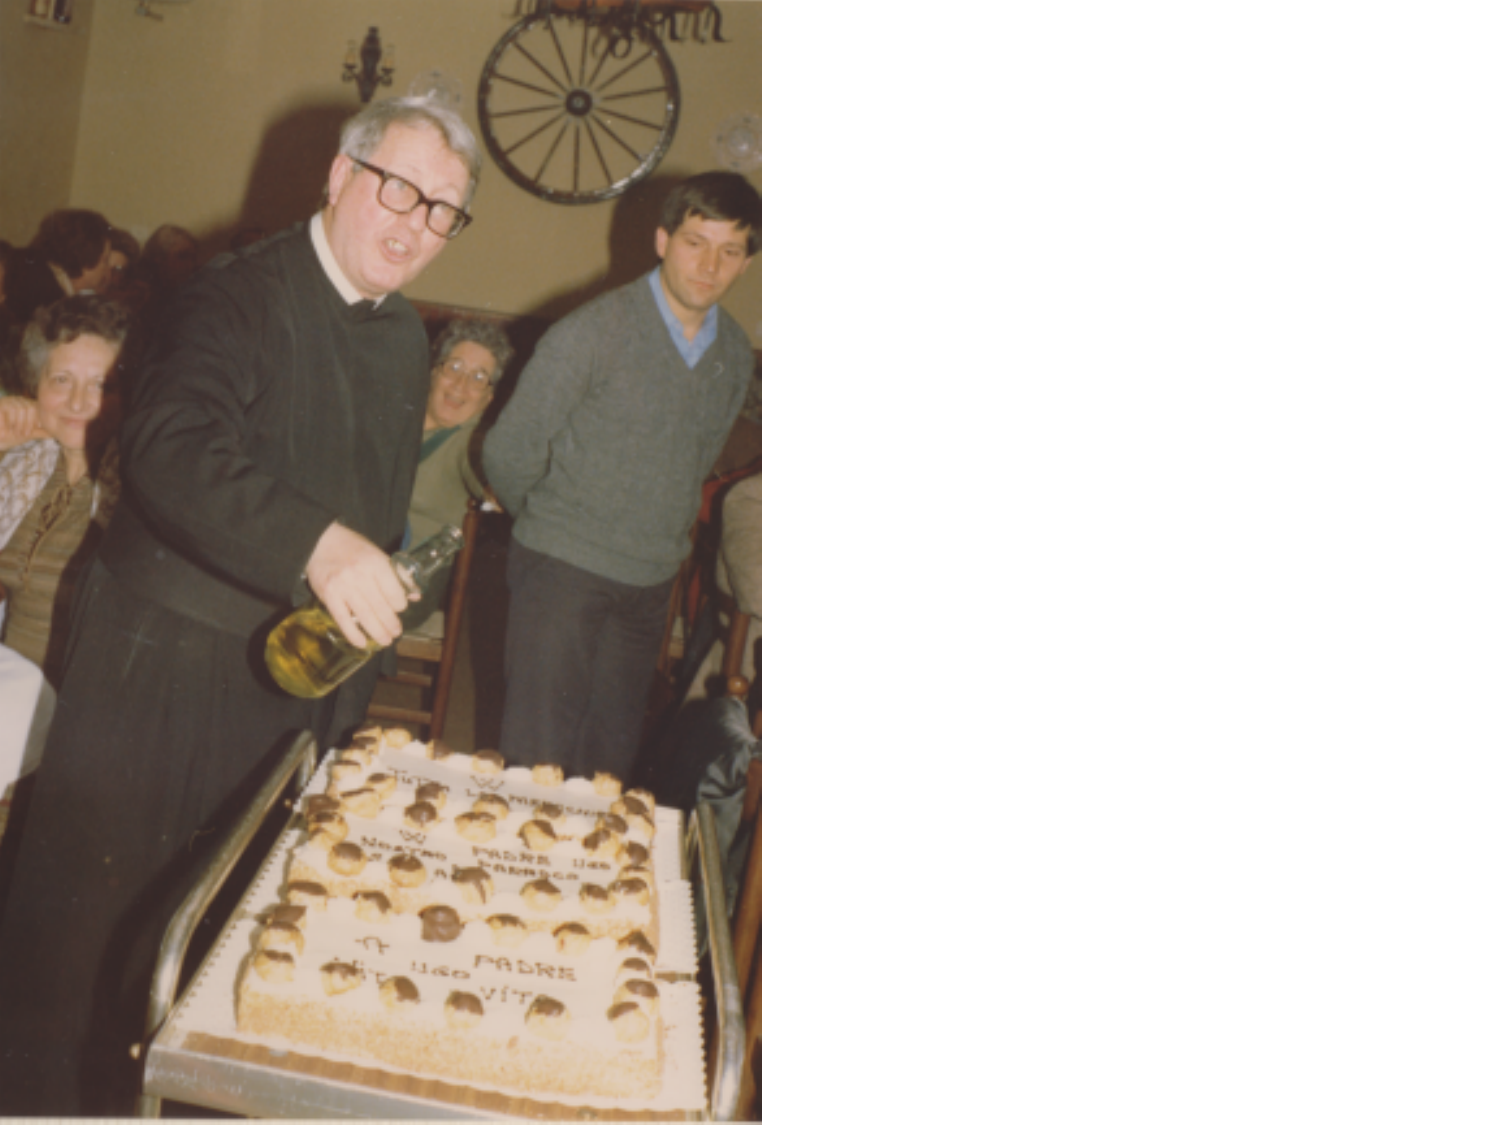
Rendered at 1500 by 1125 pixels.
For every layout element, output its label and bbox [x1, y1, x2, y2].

list [0, 0, 762, 1125]
